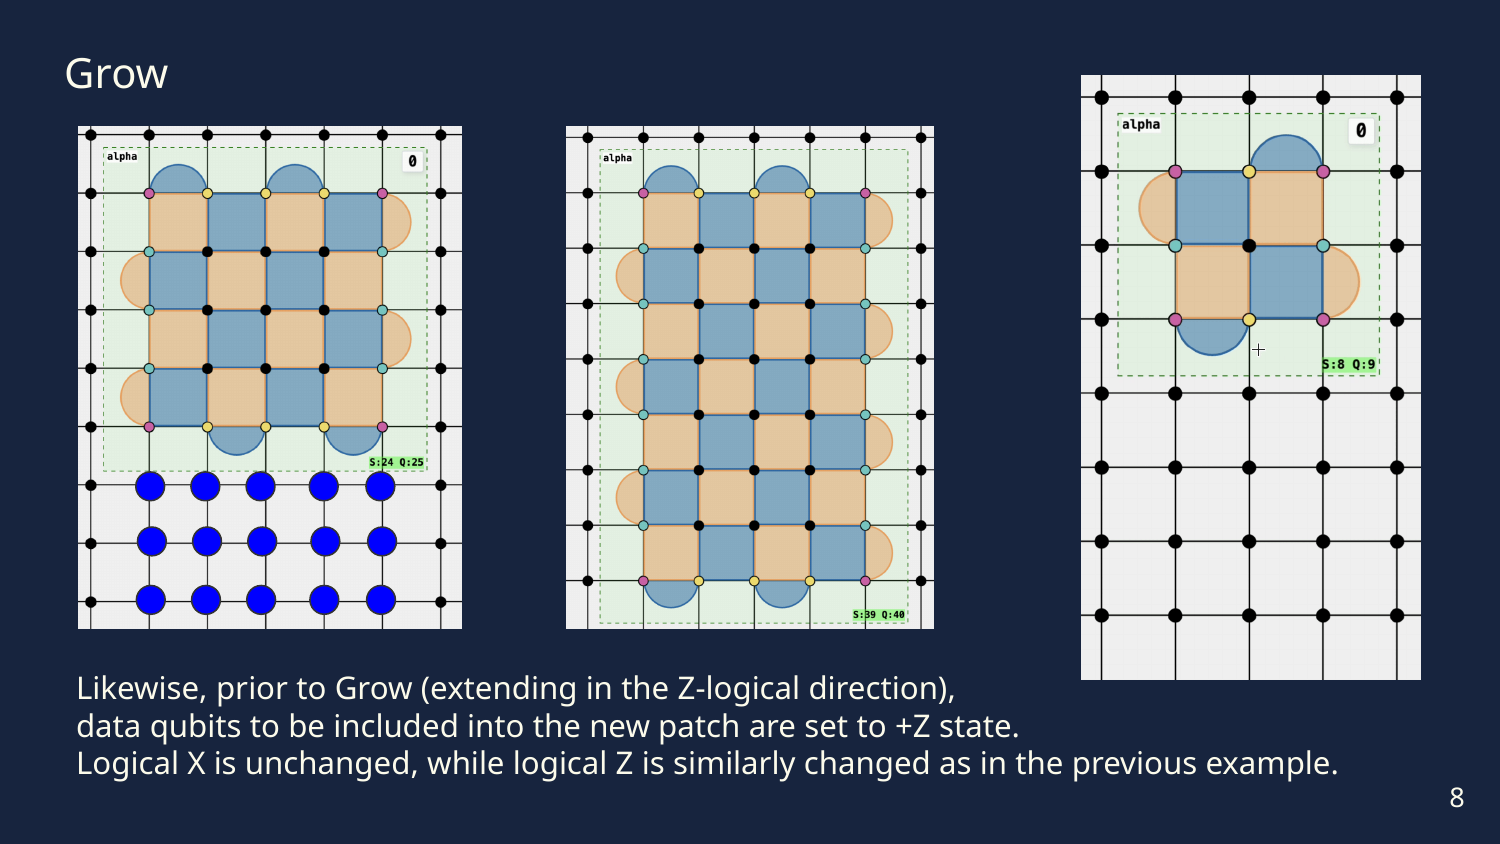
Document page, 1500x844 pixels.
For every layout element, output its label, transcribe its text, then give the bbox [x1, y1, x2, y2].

text_box Grow [49, 32, 472, 102]
picture [566, 126, 934, 629]
slide_number ‹#› [1389, 764, 1480, 830]
text_box [843, 123, 1075, 194]
picture [77, 126, 463, 629]
text_box Likewise, prior to Grow (extending in the Z-logical direction), data qubits to be included into the new patch are set to +Z state. Logical X is unchanged, while logical Z is similarly changed as in the previous example. [61, 653, 1421, 803]
picture [1080, 75, 1422, 680]
